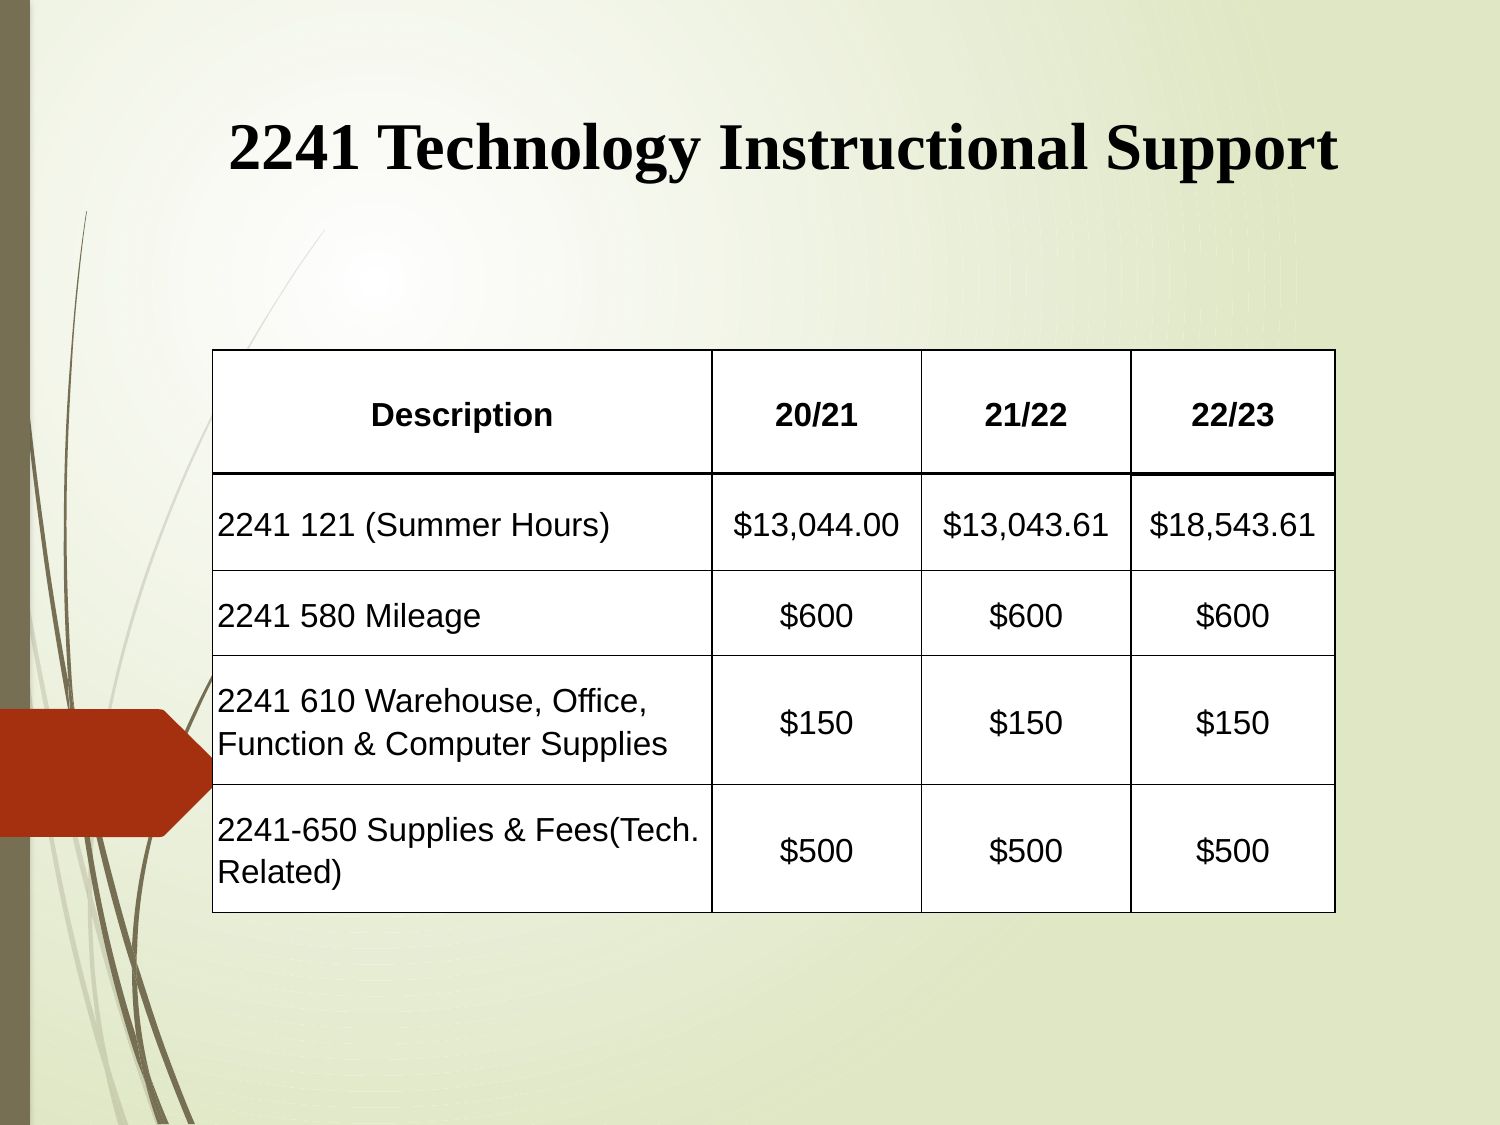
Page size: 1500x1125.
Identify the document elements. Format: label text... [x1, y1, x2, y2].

table_cell $18,543.61 [1132, 476, 1334, 570]
table_header Description [213, 351, 711, 472]
table_cell $150 [713, 656, 921, 784]
table_cell $150 [1132, 656, 1334, 784]
table_header 21/22 [922, 351, 1130, 472]
table_cell $600 [922, 571, 1130, 655]
table_header 20/21 [713, 351, 921, 472]
table_cell $600 [1132, 571, 1334, 655]
table_cell 2241-650 Supplies & Fees(Tech. Related) [213, 785, 711, 912]
text_box 2241 Technology Instructional Support [116, 87, 1453, 198]
table_cell $13,044.00 [713, 475, 921, 570]
table_header 22/23 [1132, 351, 1334, 472]
table_cell 2241 610 Warehouse, Office, Function & Computer Supplies [213, 656, 711, 784]
table_cell $13,043.61 [922, 475, 1130, 570]
table_cell $500 [713, 785, 921, 912]
table_cell $600 [713, 571, 921, 655]
table_cell $150 [922, 656, 1130, 784]
table_cell $500 [1132, 785, 1334, 912]
table_cell 2241 121 (Summer Hours) [213, 475, 711, 570]
table_cell 2241 580 Mileage [213, 571, 711, 655]
table_cell $500 [922, 785, 1130, 912]
